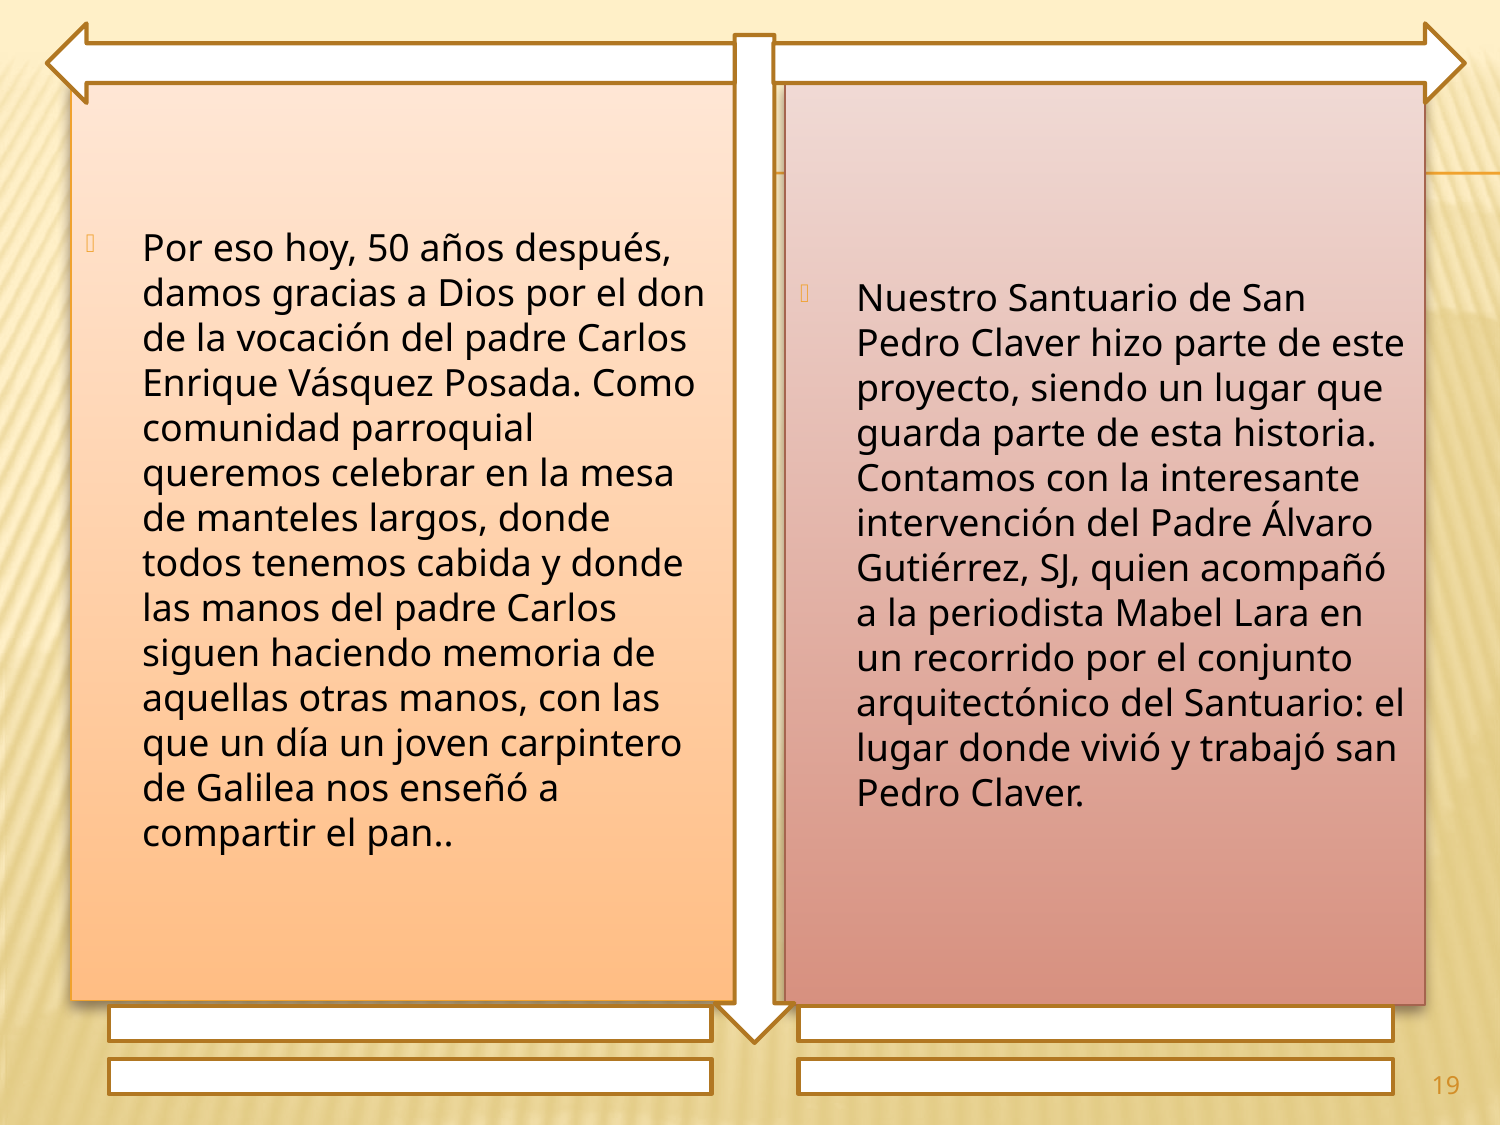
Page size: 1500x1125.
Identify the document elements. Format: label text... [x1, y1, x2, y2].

text_box [107, 1057, 714, 1096]
text_box [796, 1004, 1395, 1043]
text_box [44, 21, 737, 105]
text_box [771, 21, 1467, 105]
text_box [107, 1004, 714, 1043]
slide_number 19 [1350, 1062, 1475, 1103]
text_box [796, 1057, 1395, 1096]
text_box [712, 32, 797, 1046]
list Nuestro Santuario de San Pedro Claver hizo parte de este proyecto, siendo un lugar que guarda parte de esta historia. Contamos con la interesante intervención del Padre Álvaro Gutiérrez, SJ, quien acompañó a la periodista Mabel Lara en un recorrido por el conjunto arquitectónico del Santuario: el lugar donde vivió y trabajó san Pedro Claver. [784, 86, 1426, 1006]
list Por eso hoy, 50 años después, damos gracias a Dios por el don de la vocación del padre Carlos Enrique Vásquez Posada. Como comunidad parroquial queremos celebrar en la mesa de manteles largos, donde todos tenemos cabida y donde las manos del padre Carlos siguen haciendo memoria de aquellas otras manos, con las que un día un joven carpintero de Galilea nos enseñó a compartir el pan.. [70, 86, 732, 1001]
